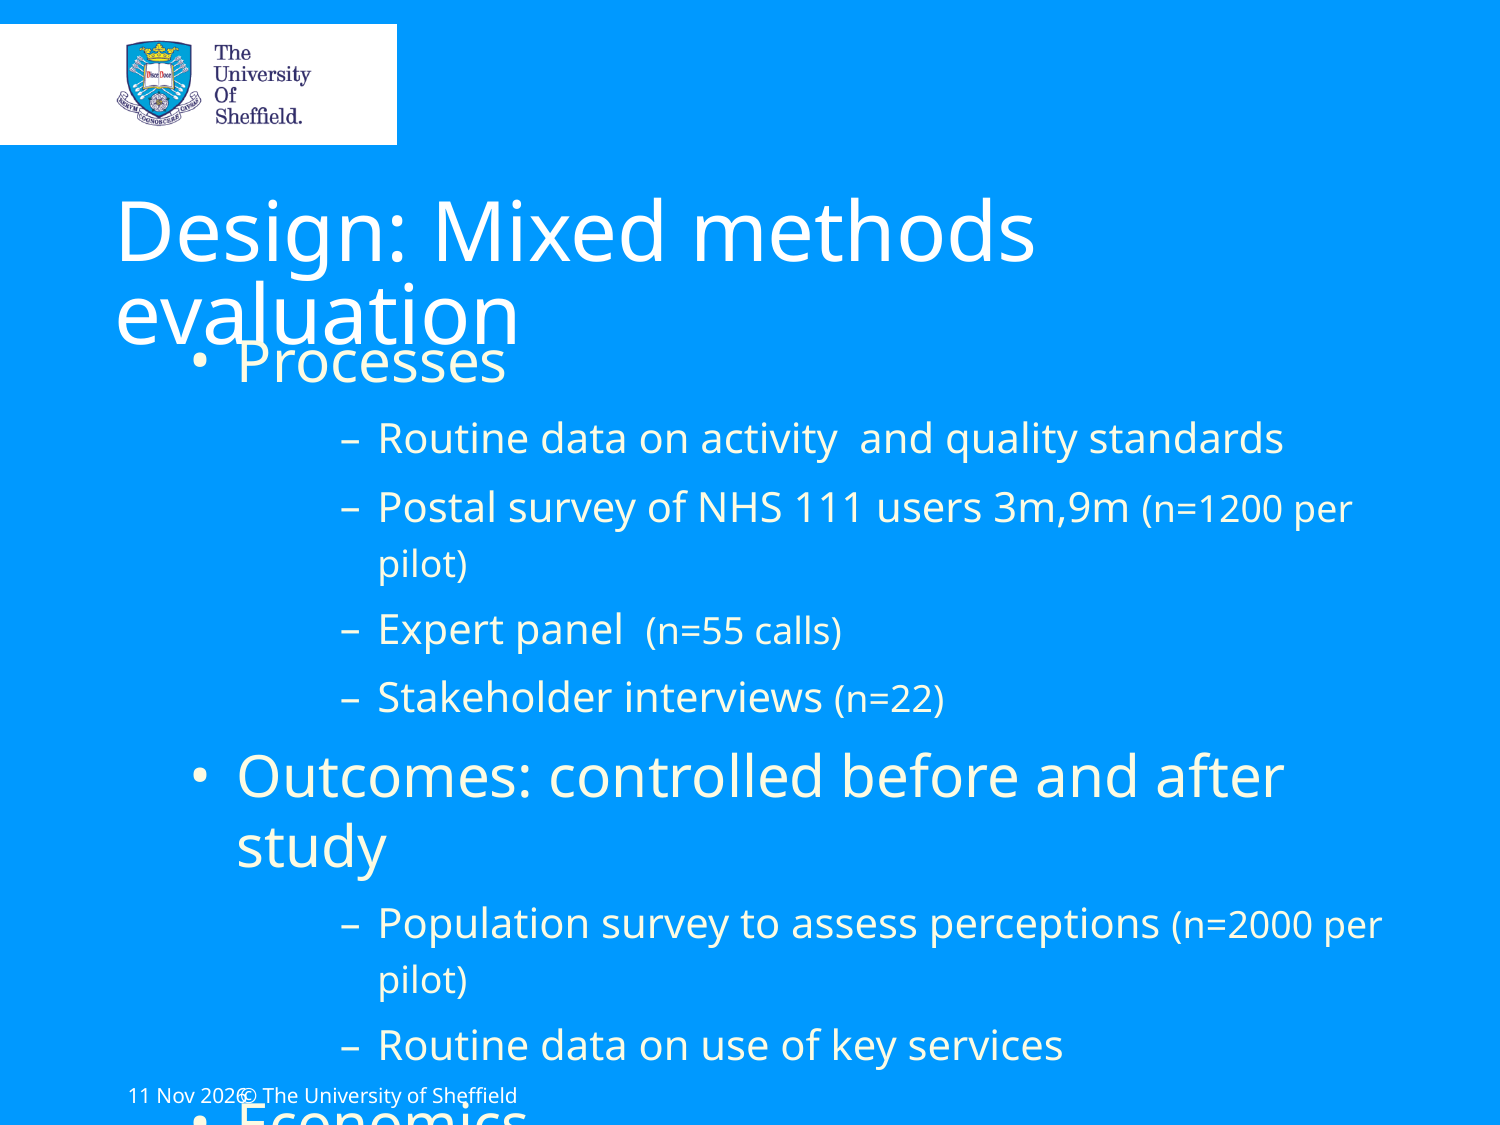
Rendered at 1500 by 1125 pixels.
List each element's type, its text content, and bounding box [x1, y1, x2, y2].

footer © The University of Sheffield [224, 1074, 1076, 1125]
picture [0, 24, 397, 145]
title Design: Mixed methods evaluation [99, 187, 1451, 316]
list Processes Routine data on activity and quality standards Postal survey of NHS 111 users 3m,9m (n=1200 per pilot) Expert panel (n=55 calls) Stakeholder interviews (n=22) Outcomes: controlled before and after study Population survey to assess perceptions (n=2000 per pilot) Routine data on use of key services Economics Cost consequence analysis [99, 316, 1451, 1001]
slide_number 22-May-13 [112, 1074, 224, 1125]
